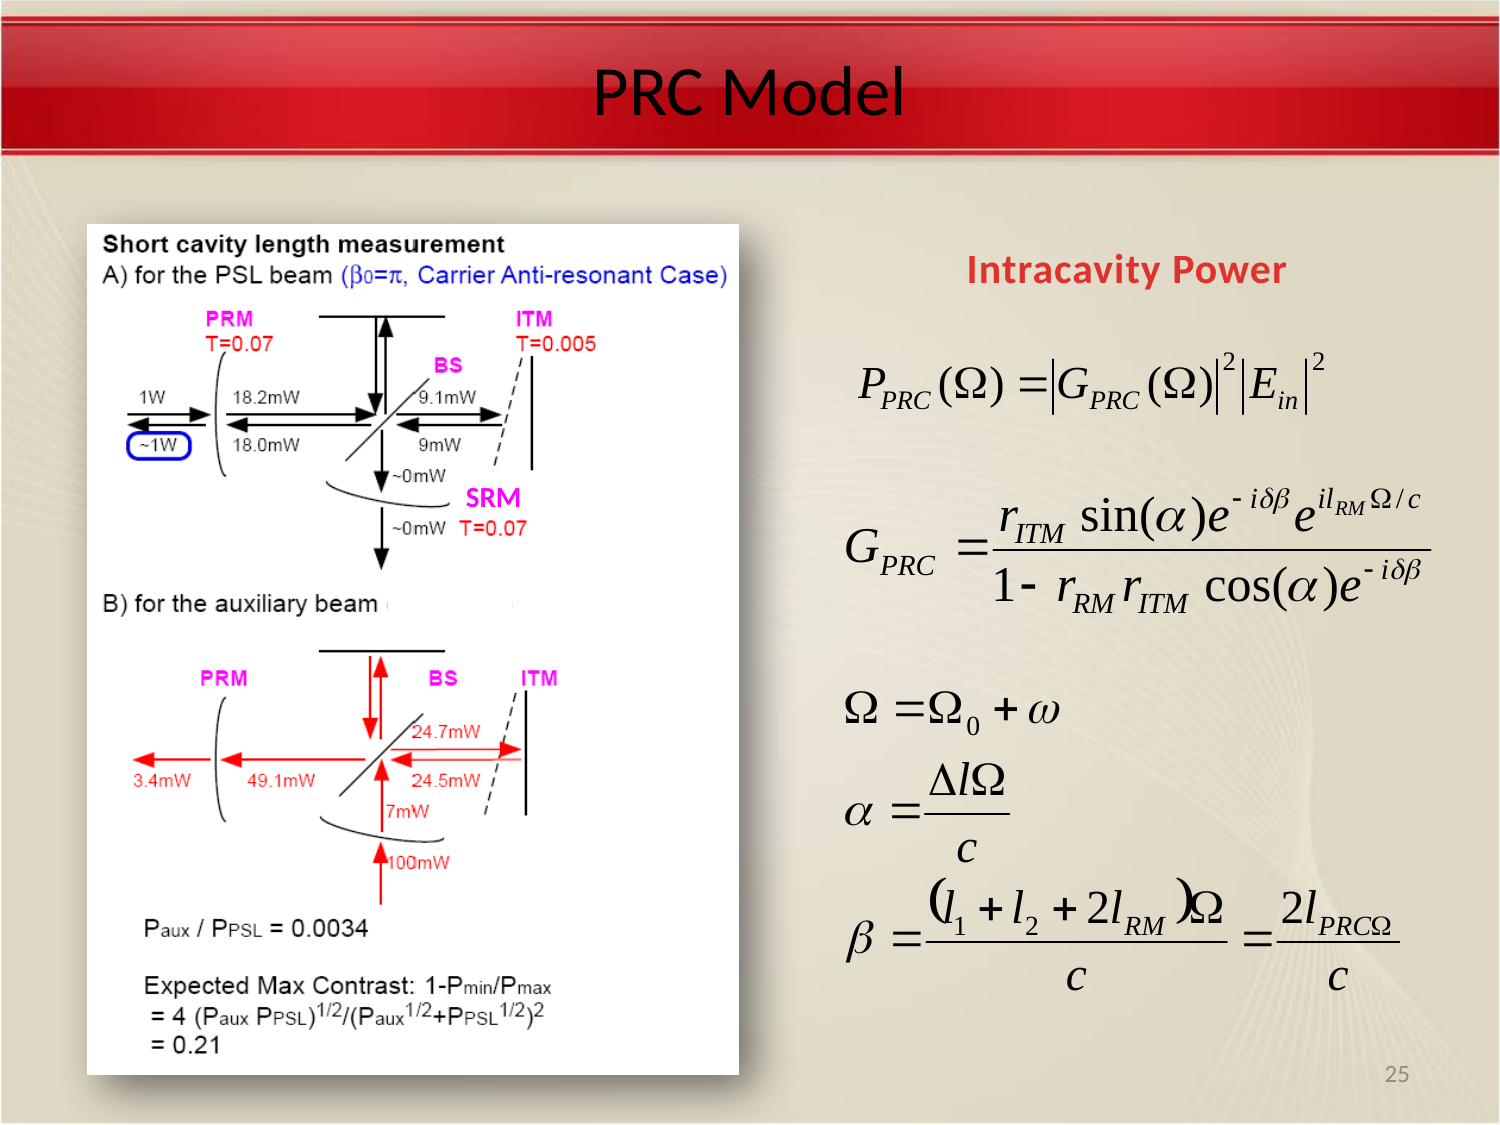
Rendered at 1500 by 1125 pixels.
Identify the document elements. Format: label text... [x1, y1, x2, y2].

title PRC Model [75, 37, 1425, 138]
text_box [849, 340, 1336, 426]
slide_number 25 [1074, 1042, 1425, 1103]
text_box Intracavity Power [951, 234, 1313, 300]
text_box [837, 474, 1442, 626]
picture [0, 0, 1500, 1125]
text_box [837, 674, 1409, 1001]
